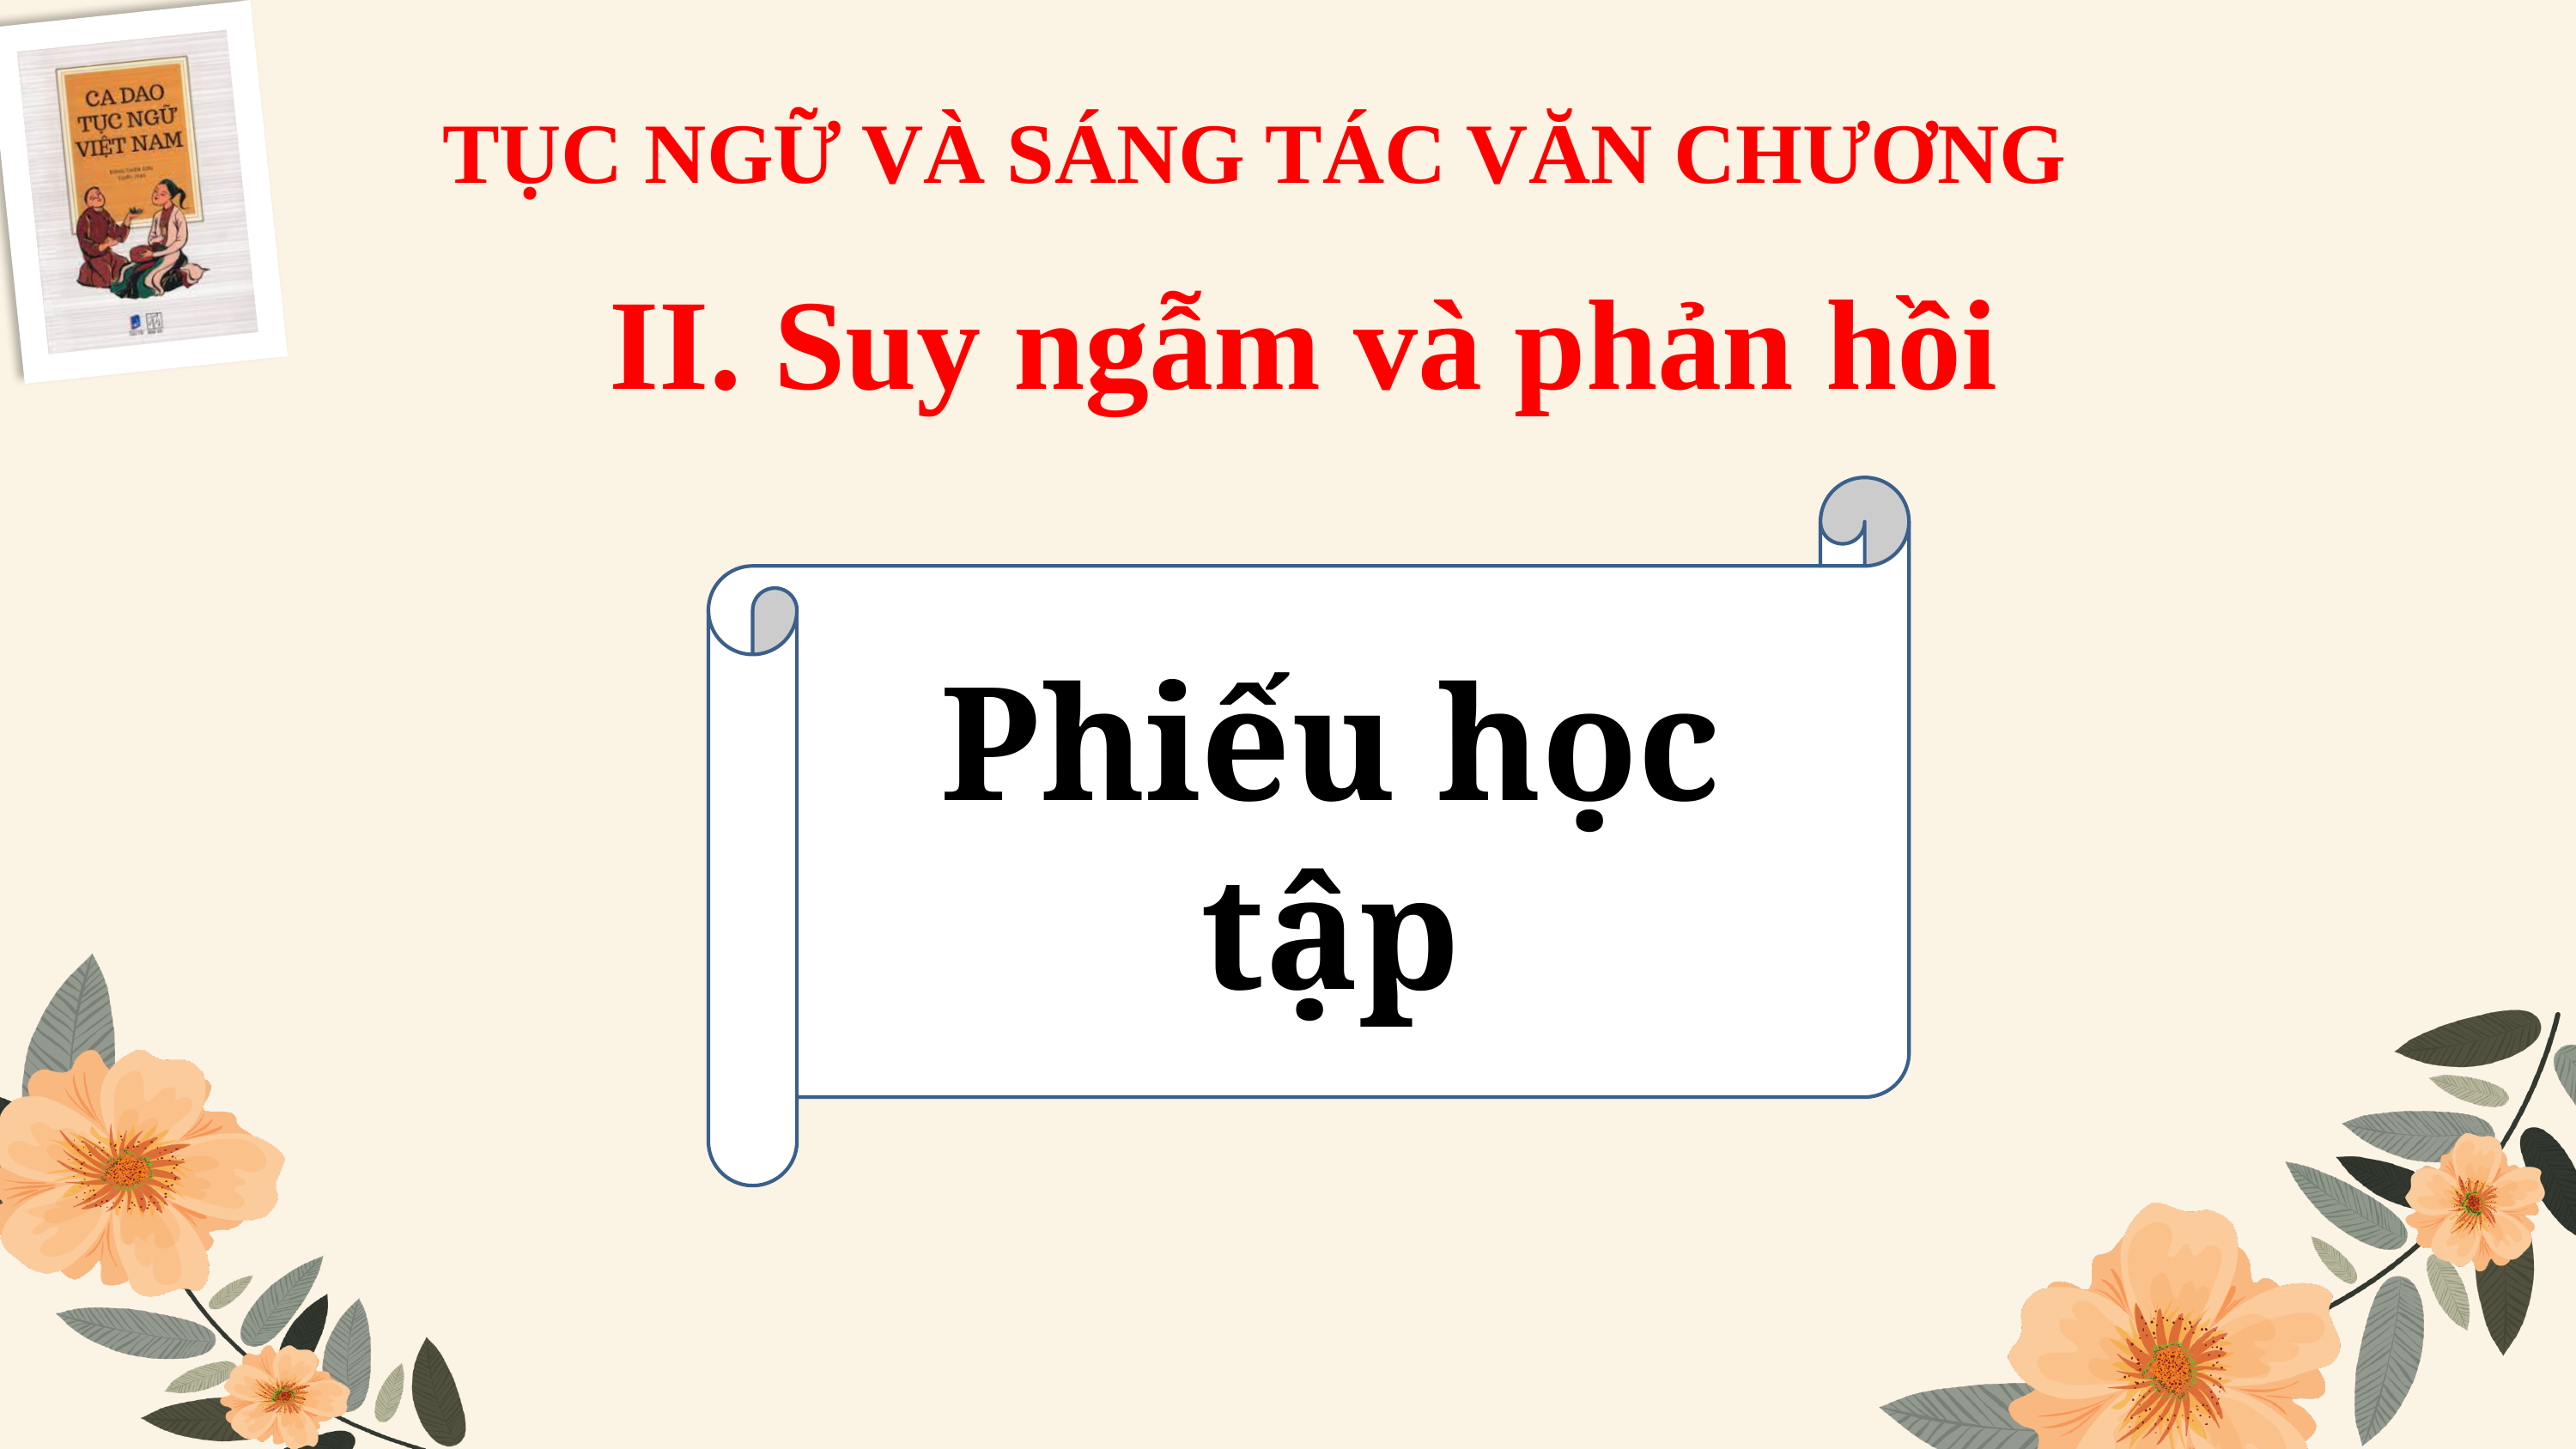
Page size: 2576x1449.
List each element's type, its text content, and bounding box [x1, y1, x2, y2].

text_box TỤC NGỮ VÀ SÁNG TÁC VĂN CHƯƠNG [428, 39, 2308, 207]
text_box Phiếu học tập [706, 476, 1911, 1188]
text_box II. Suy ngẫm và phản hồi [597, 231, 2012, 421]
picture [0, 857, 653, 1449]
picture [1749, 809, 2576, 1449]
picture [32, 39, 244, 345]
